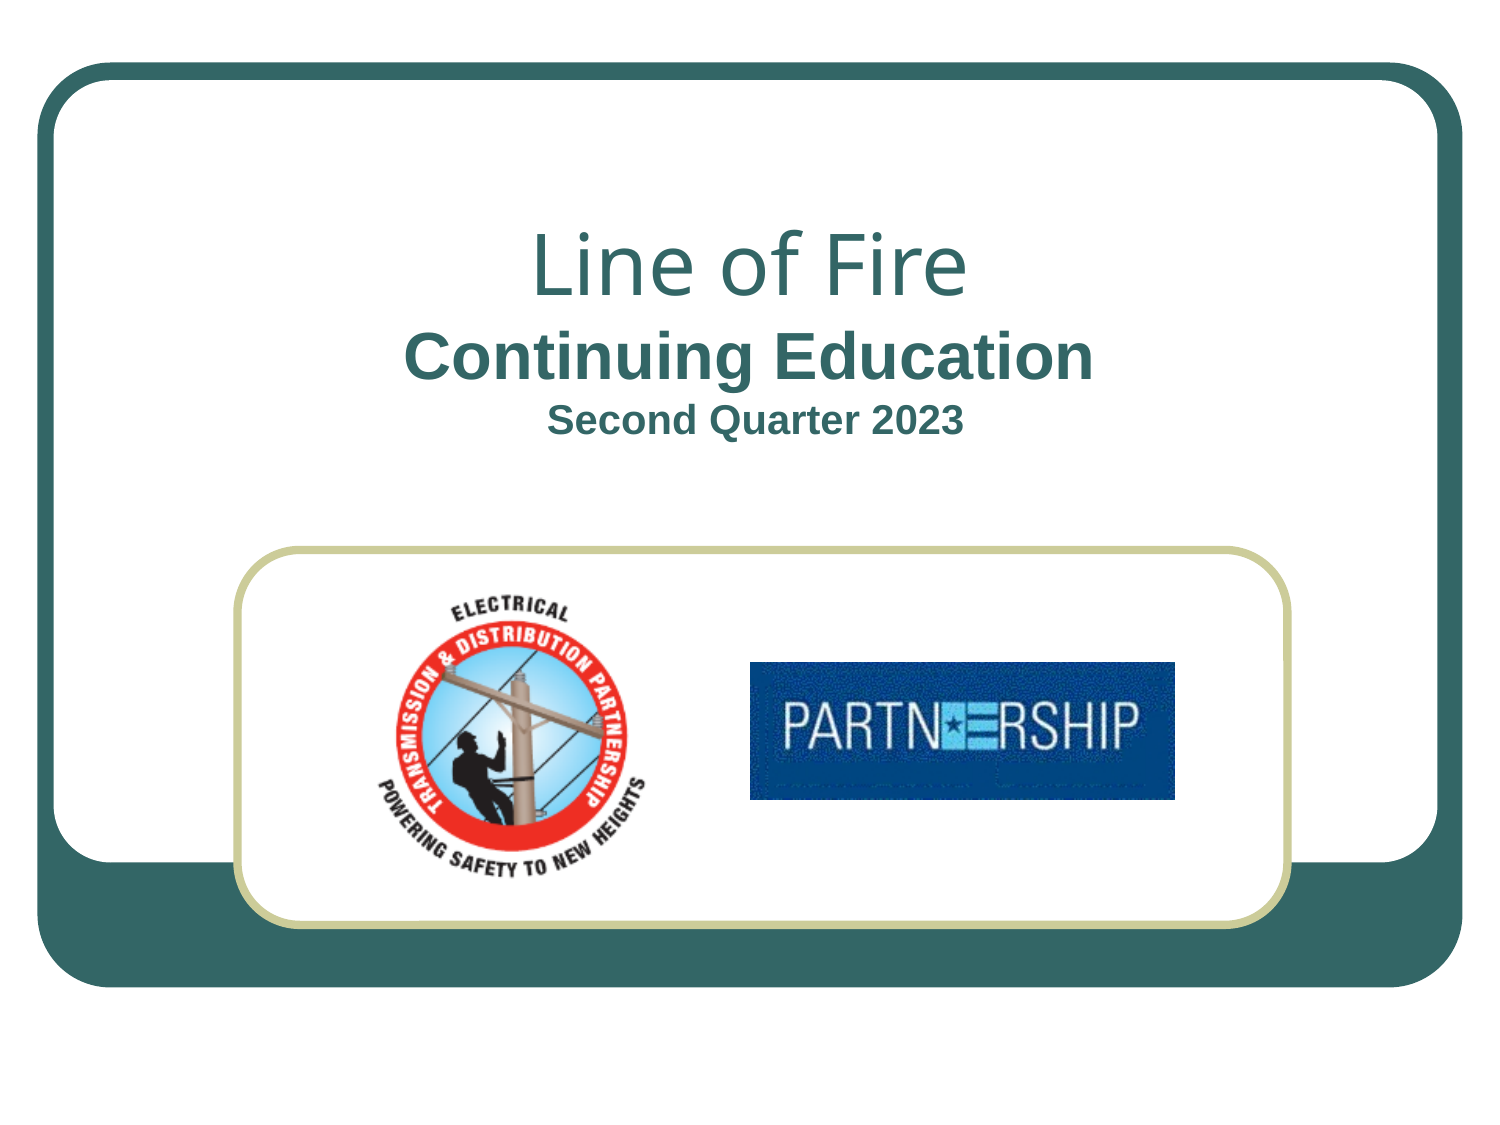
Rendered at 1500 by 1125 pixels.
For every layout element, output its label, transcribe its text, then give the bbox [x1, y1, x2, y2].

picture [362, 587, 657, 888]
picture [750, 662, 1175, 800]
title Line of Fire Continuing Education Second Quarter 2023 [112, 140, 1388, 513]
